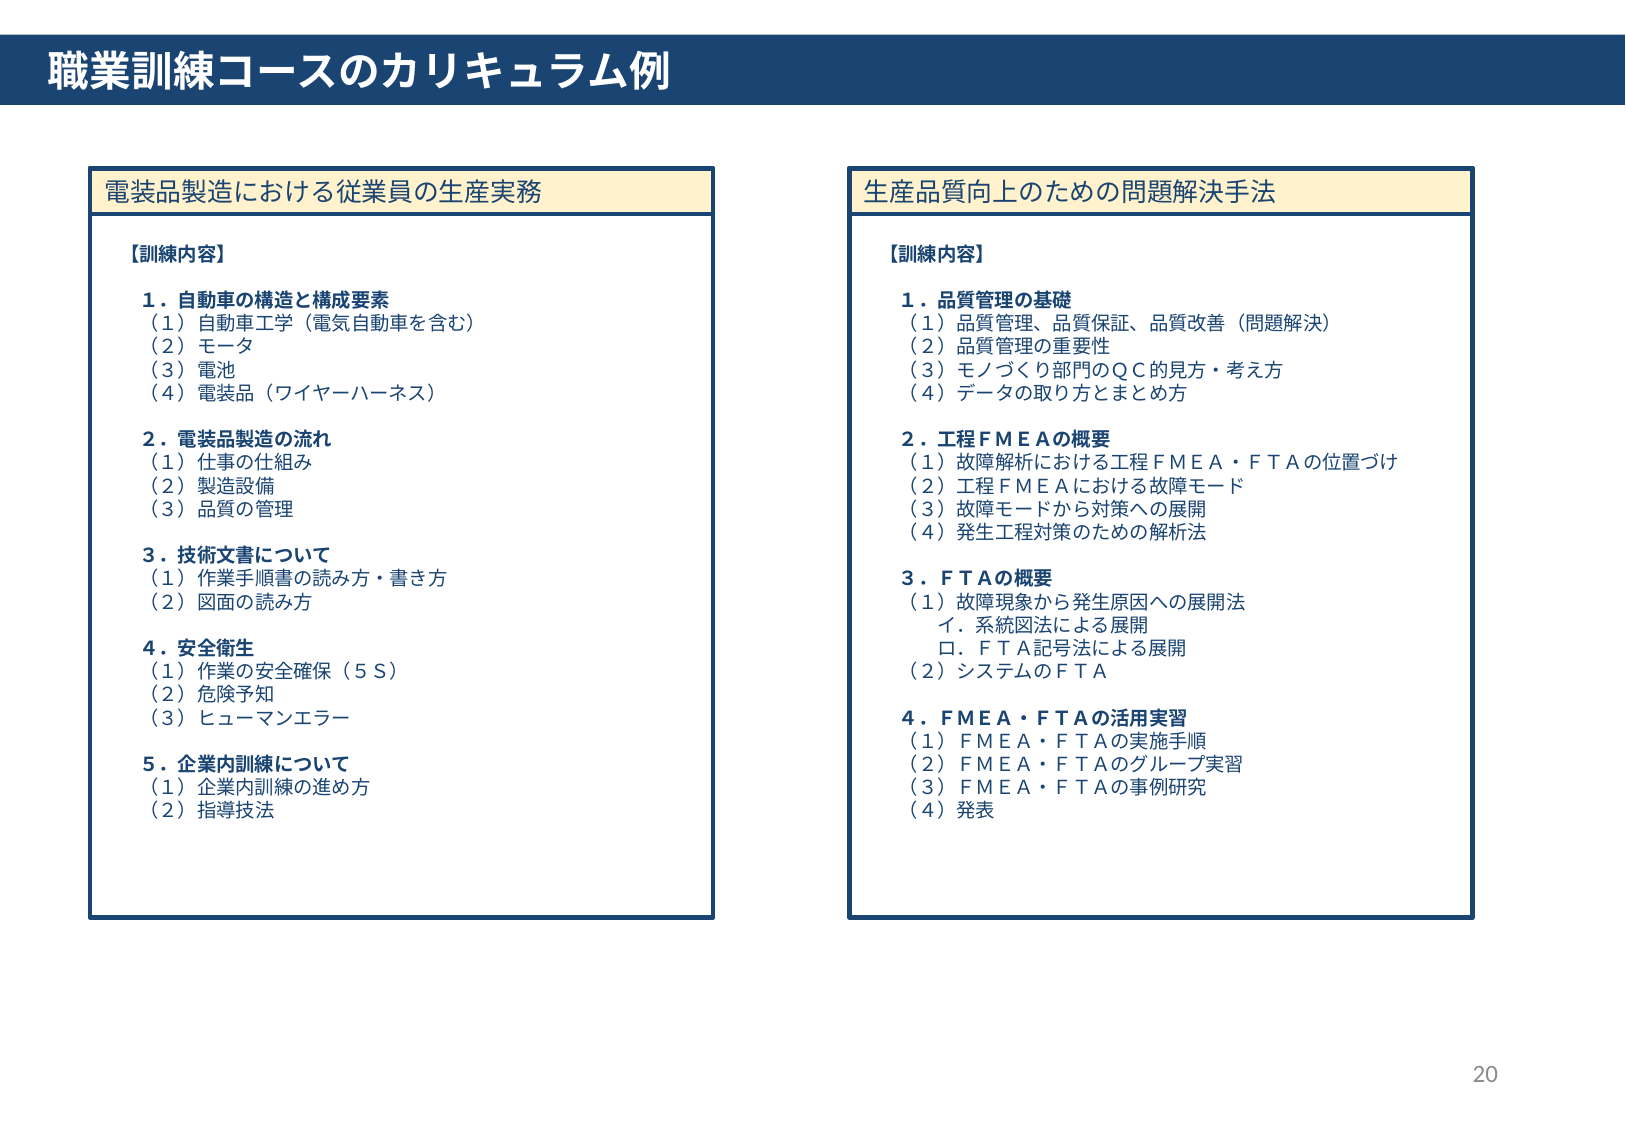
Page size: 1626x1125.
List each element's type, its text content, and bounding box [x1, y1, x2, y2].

text_box 職業訓練コースのカリキュラム例 [5, 37, 713, 103]
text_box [89, 168, 738, 918]
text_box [849, 168, 1498, 918]
text_box [0, 34, 1625, 106]
slide_number 20 [1147, 1042, 1514, 1103]
